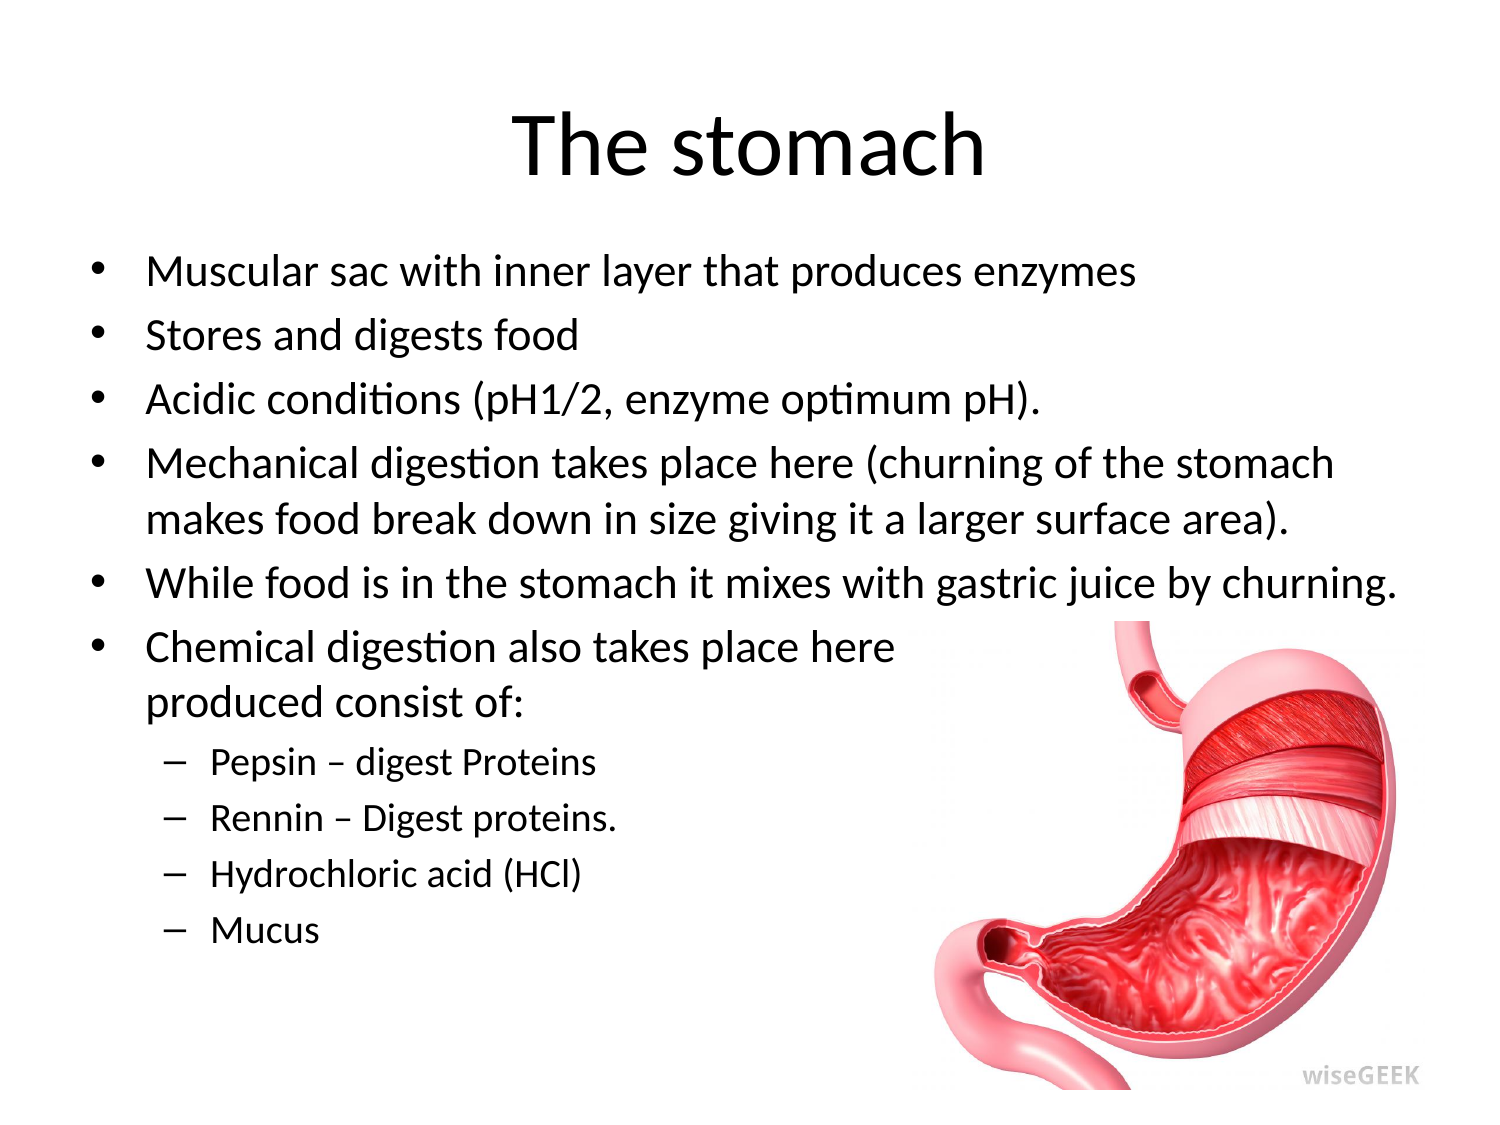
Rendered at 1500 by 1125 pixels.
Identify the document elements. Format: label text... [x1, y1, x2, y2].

list Muscular sac with inner layer that produces enzymes Stores and digests food Acidic conditions (pH1/2, enzyme optimum pH). Mechanical digestion takes place here (churning of the stomach makes food break down in size giving it a larger surface area). While food is in the stomach it mixes with gastric juice by churning. Chemical digestion also takes place here because the gastric juices produced consist of: Pepsin – digest Proteins Rennin – Digest proteins. Hydrochloric acid (HCl) Mucus [75, 232, 1425, 975]
picture [902, 621, 1426, 1090]
title The stomach [75, 45, 1425, 232]
